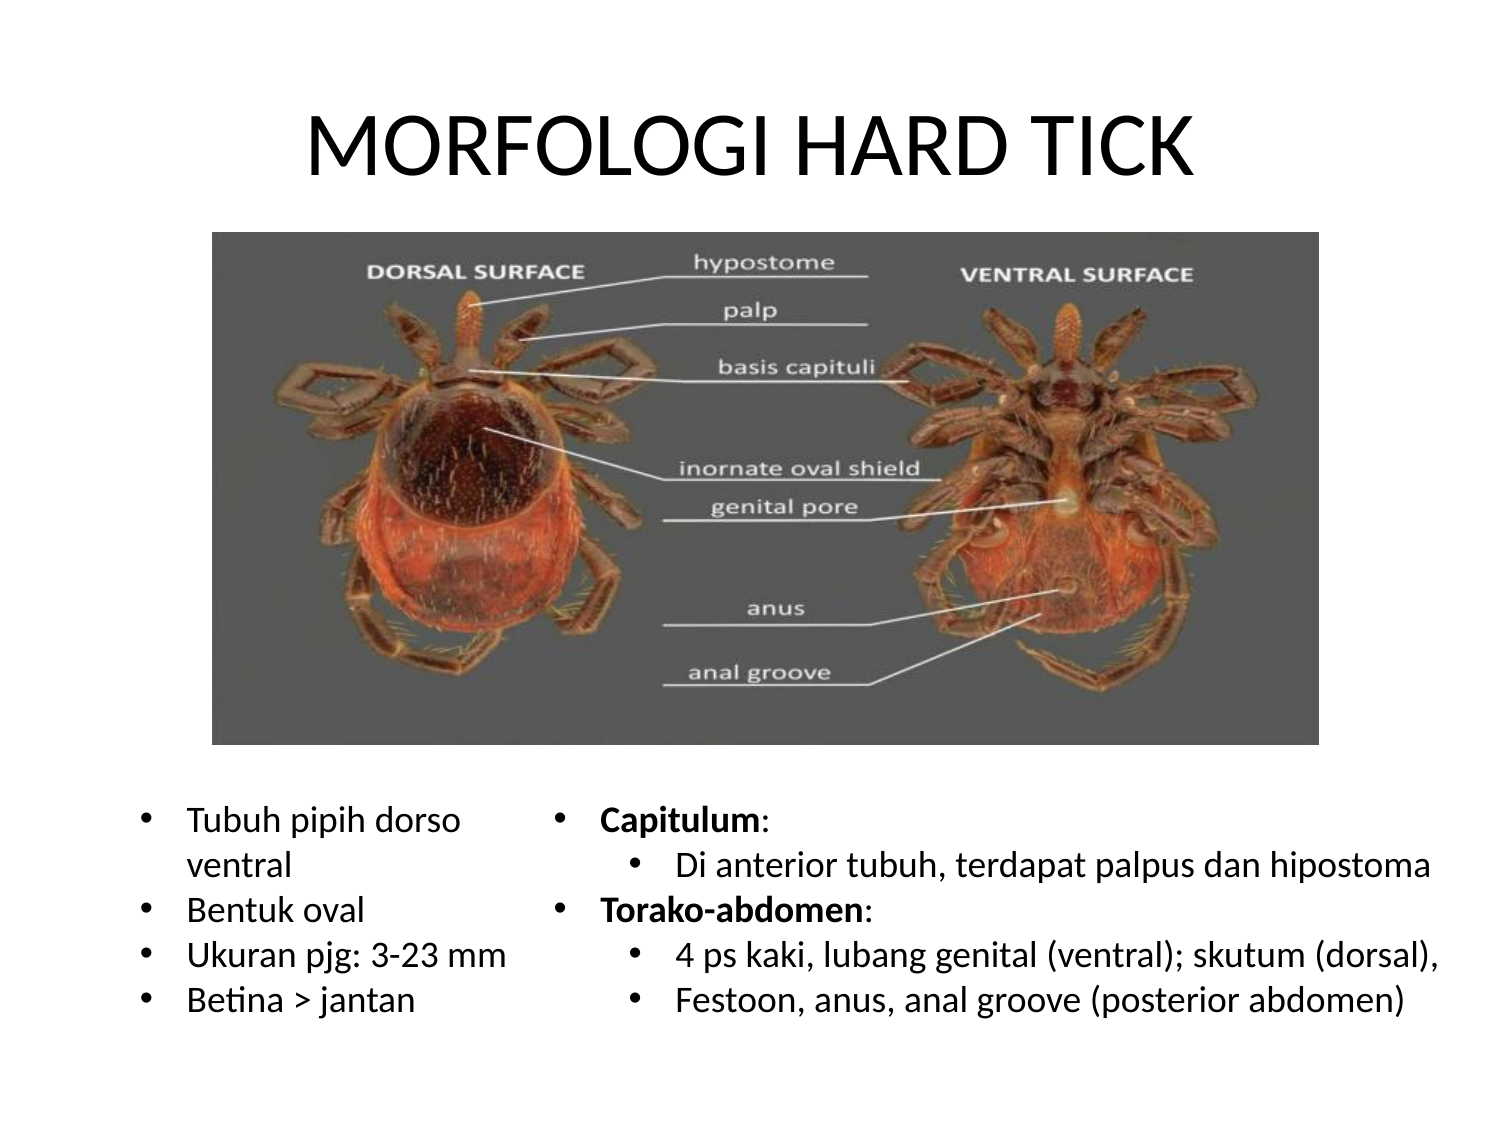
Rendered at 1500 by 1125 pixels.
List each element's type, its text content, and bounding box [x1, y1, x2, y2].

picture [212, 232, 1319, 746]
text_box Capitulum: Di anterior tubuh, terdapat palpus dan hipostoma Torako-abdomen: 4 ps kaki, lubang genital (ventral); skutum (dorsal), Festoon, anus, anal groove (posterior abdomen) [538, 787, 1456, 1028]
title MORFOLOGI HARD TICK [75, 45, 1425, 233]
text_box Tubuh pipih dorso ventral Bentuk oval Ukuran pjg: 3-23 mm Betina > jantan [124, 787, 538, 1028]
